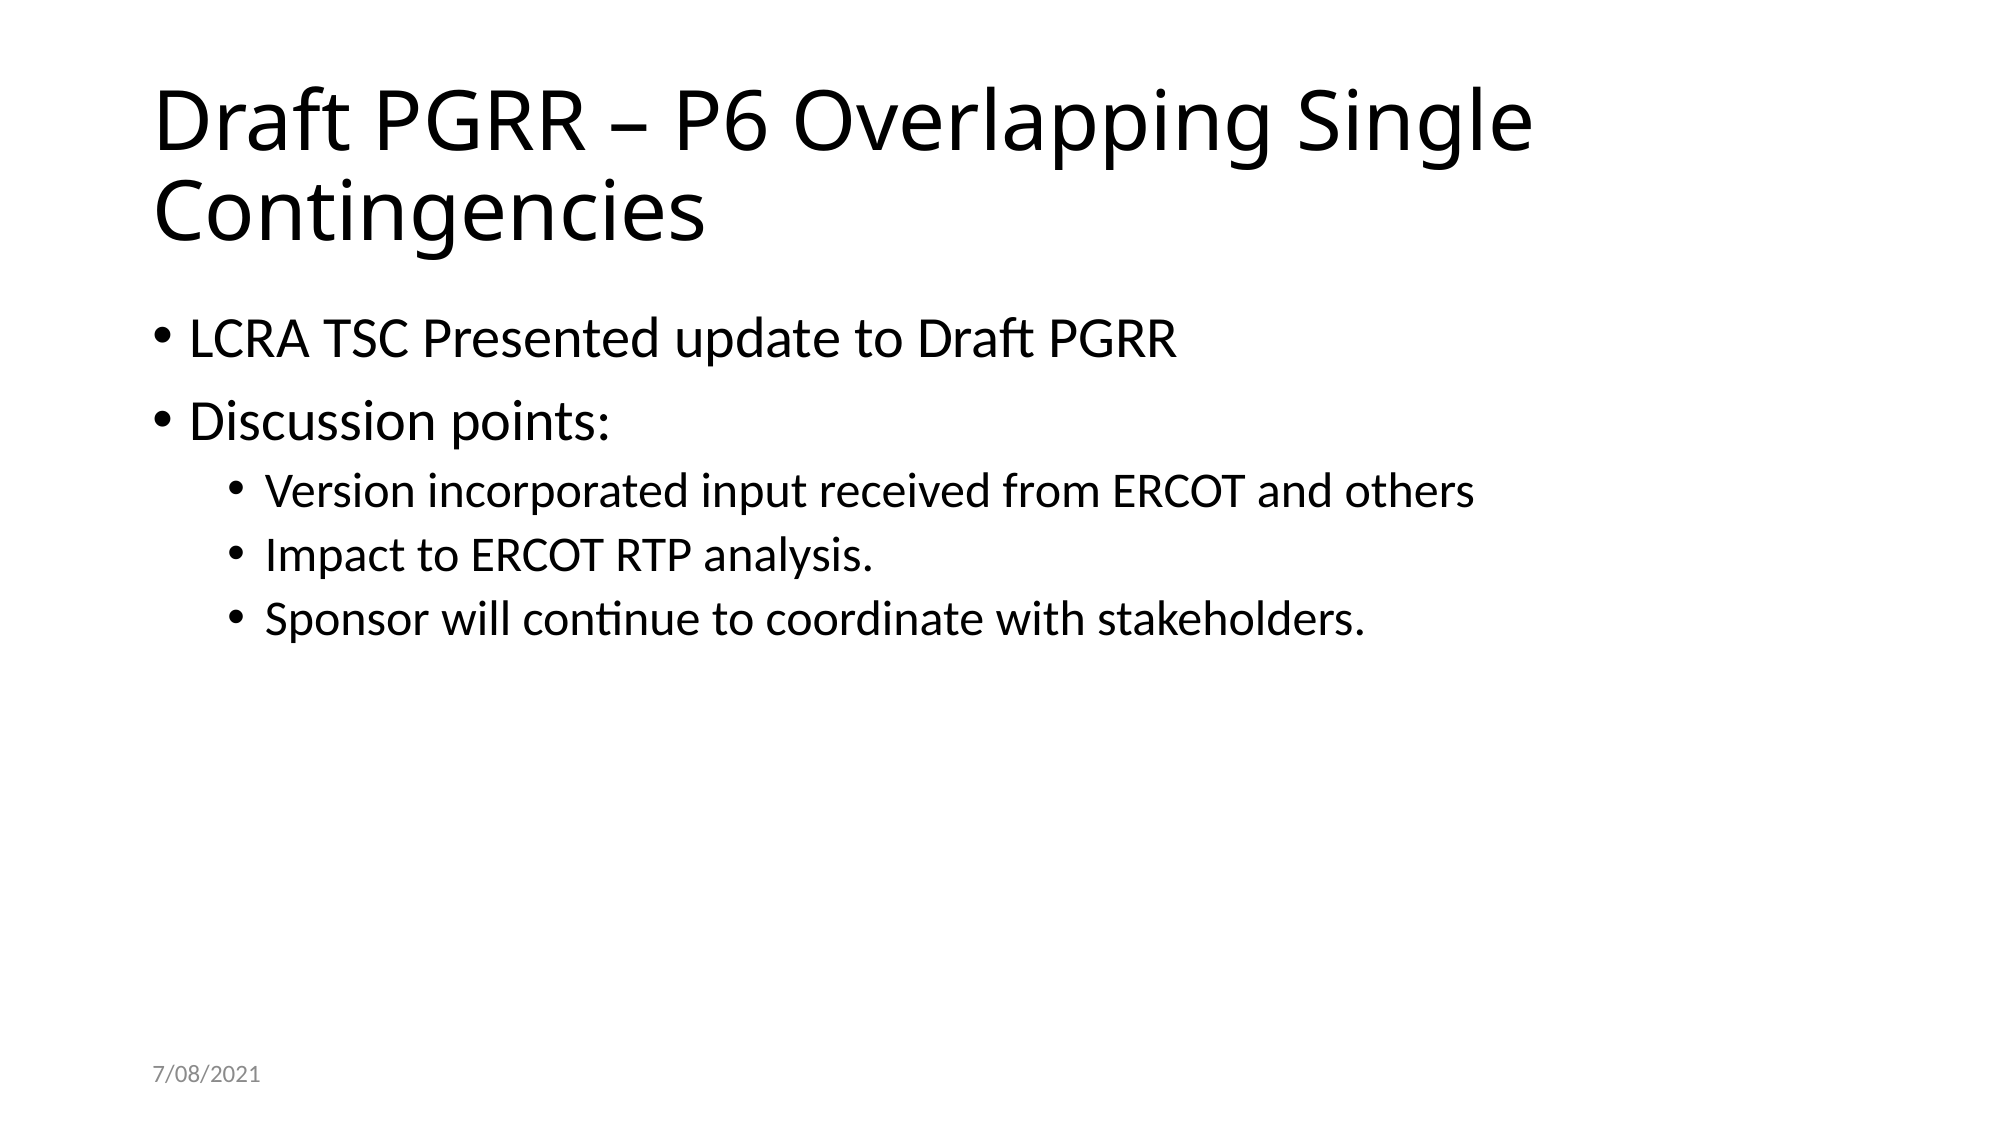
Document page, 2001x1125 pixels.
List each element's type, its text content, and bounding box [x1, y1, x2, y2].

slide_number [137, 1042, 588, 1103]
list LCRA TSC Presented update to Draft PGRR Discussion points: Version incorporated input received from ERCOT and others Impact to ERCOT RTP analysis. Sponsor will continue to coordinate with stakeholders. [137, 299, 1863, 1014]
title Draft PGRR – P6 Overlapping Single Contingencies [137, 59, 1890, 278]
